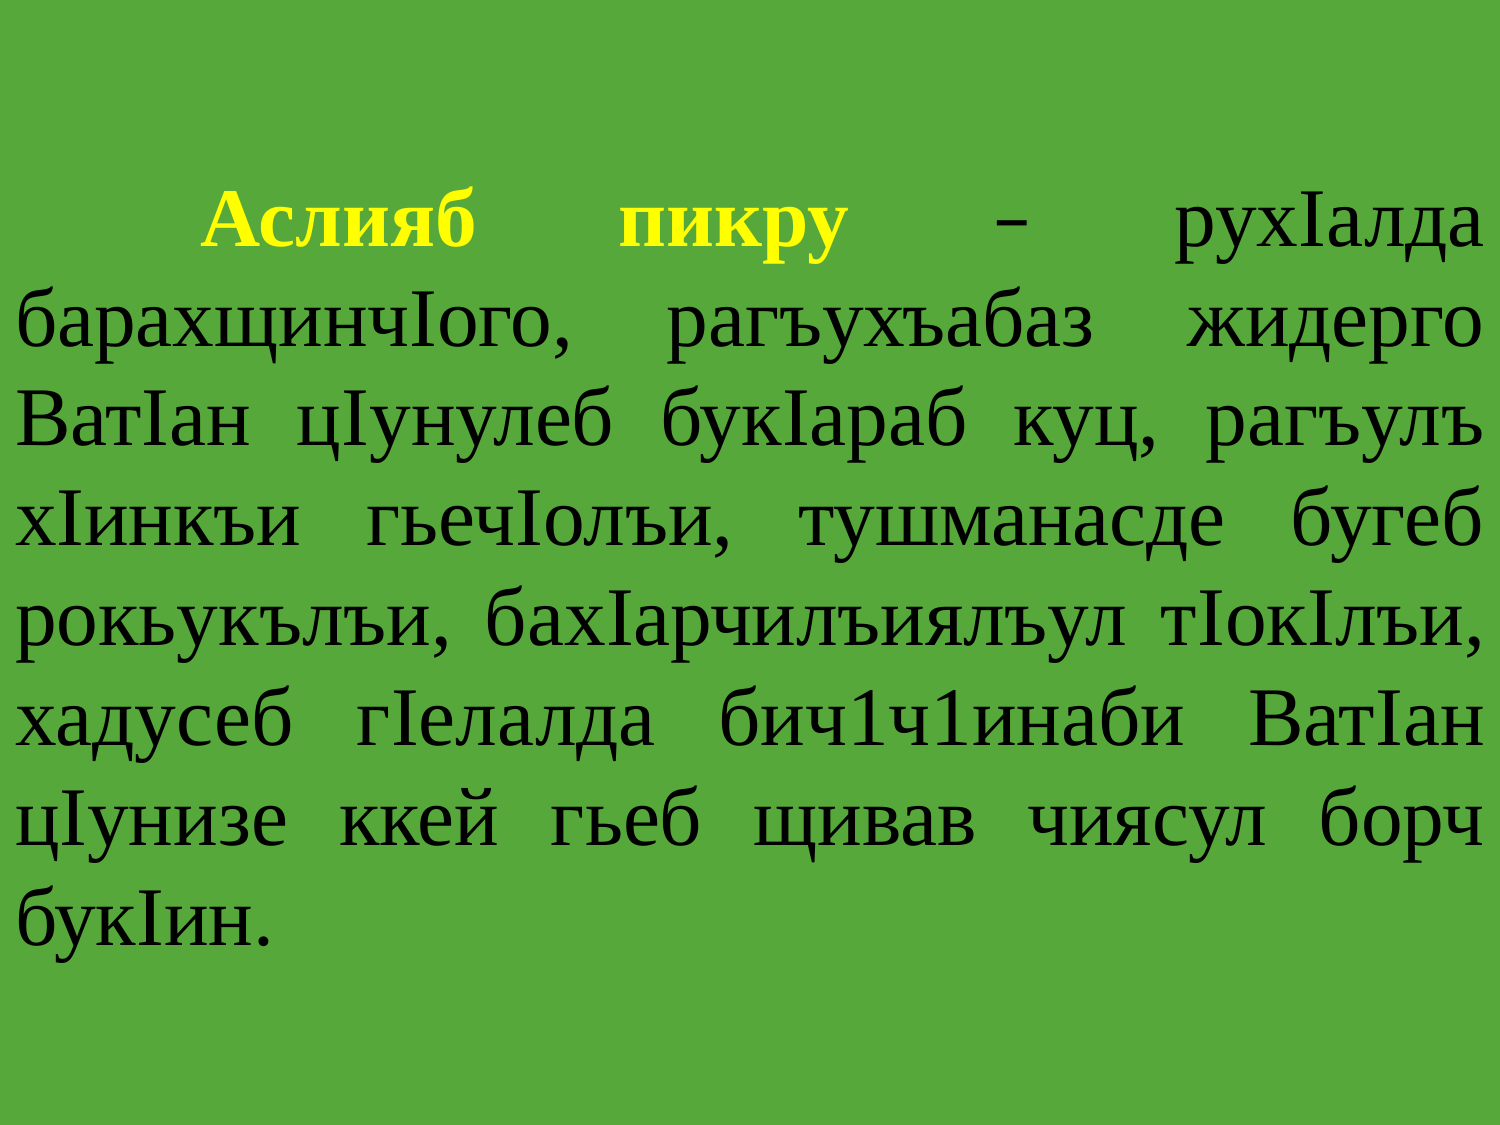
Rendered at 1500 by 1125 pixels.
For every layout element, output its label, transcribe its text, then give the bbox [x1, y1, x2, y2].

text_box Аслияб пикру – рухIалда барахщинчIого, рагъухъабаз жидерго ВатIан цIунулеб букIараб куц, рагъулъ хIинкъи гьечIолъи, тушманасде бугеб рокьукълъи, бахIарчилъиялъул тIокIлъи, хадусеб гIелалда бич1ч1инаби ВатIан цIунизе ккей гьеб щивав чиясул борч букIин. [0, 0, 1500, 1125]
